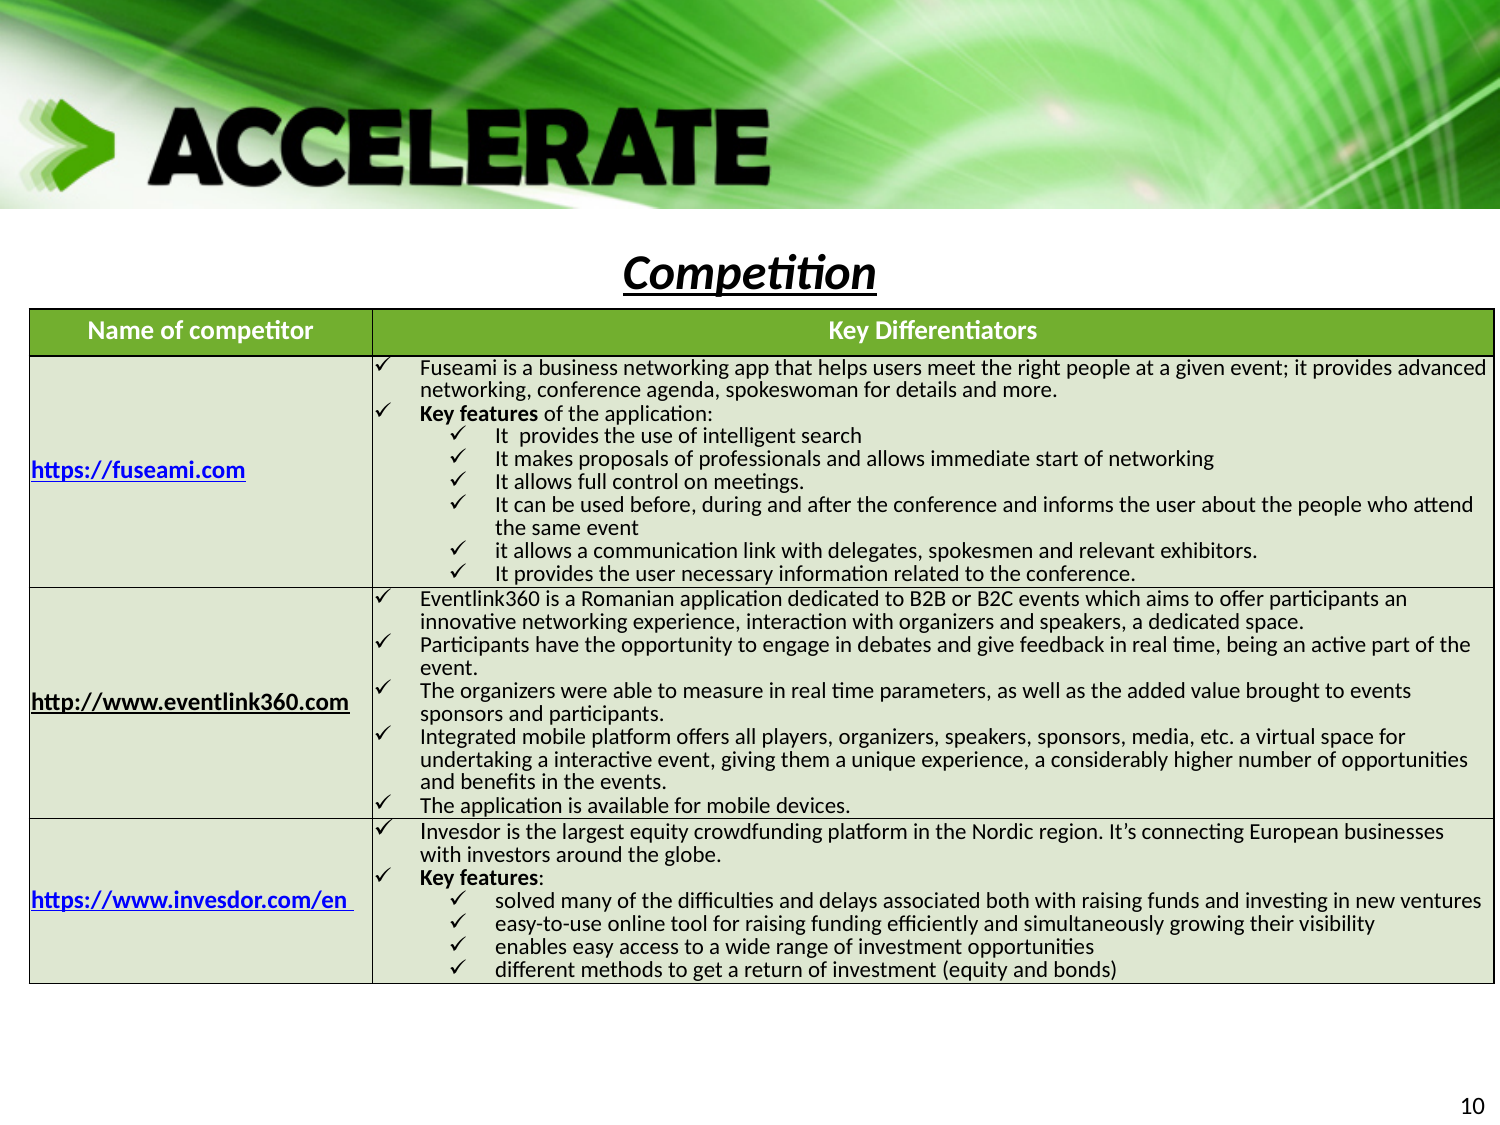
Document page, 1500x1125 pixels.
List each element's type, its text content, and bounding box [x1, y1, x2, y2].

table_cell https://fuseami.com [30, 357, 372, 587]
table_cell Eventlink360 is a Romanian application dedicated to B2B or B2C events which aims to offer participants an innovative networking experience, interaction with organizers and speakers, a dedicated space. Participants have the opportunity to engage in debates and give feedback in real time, being an active part of the event. The organizers were able to measure in real time parameters, as well as the added value brought to events sponsors and participants. Integrated mobile platform offers all players, organizers, speakers, sponsors, media, etc. a virtual space for undertaking a interactive event, giving them a unique experience, a considerably higher number of opportunities and benefits in the events. The application is available for mobile devices. [373, 588, 1493, 818]
table_cell http://www.eventlink360.com [30, 588, 372, 818]
picture [0, 0, 1500, 209]
table_cell https://www.invesdor.com/en [30, 819, 372, 983]
table_header Key Differentiators [373, 310, 1493, 355]
slide_number 10 [1149, 1082, 1500, 1125]
table_header Name of competitor [30, 310, 372, 355]
title Competition [75, 231, 1425, 308]
table_cell Invesdor is the largest equity crowdfunding platform in the Nordic region. It’s connecting European businesses with investors around the globe. Key features: solved many of the difficulties and delays associated both with raising funds and investing in new ventures easy-to-use online tool for raising funding efficiently and simultaneously growing their visibility enables easy access to a wide range of investment opportunities different methods to get a return of investment (equity and bonds) [373, 819, 1493, 983]
table_cell Fuseami is a business networking app that helps users meet the right people at a given event; it provides advanced networking, conference agenda, spokeswoman for details and more. Key features of the application: It provides the use of intelligent search It makes proposals of professionals and allows immediate start of networking It allows full control on meetings. It can be used before, during and after the conference and informs the user about the people who attend the same event it allows a communication link with delegates, spokesmen and relevant exhibitors. It provides the user necessary information related to the conference. [373, 357, 1493, 587]
